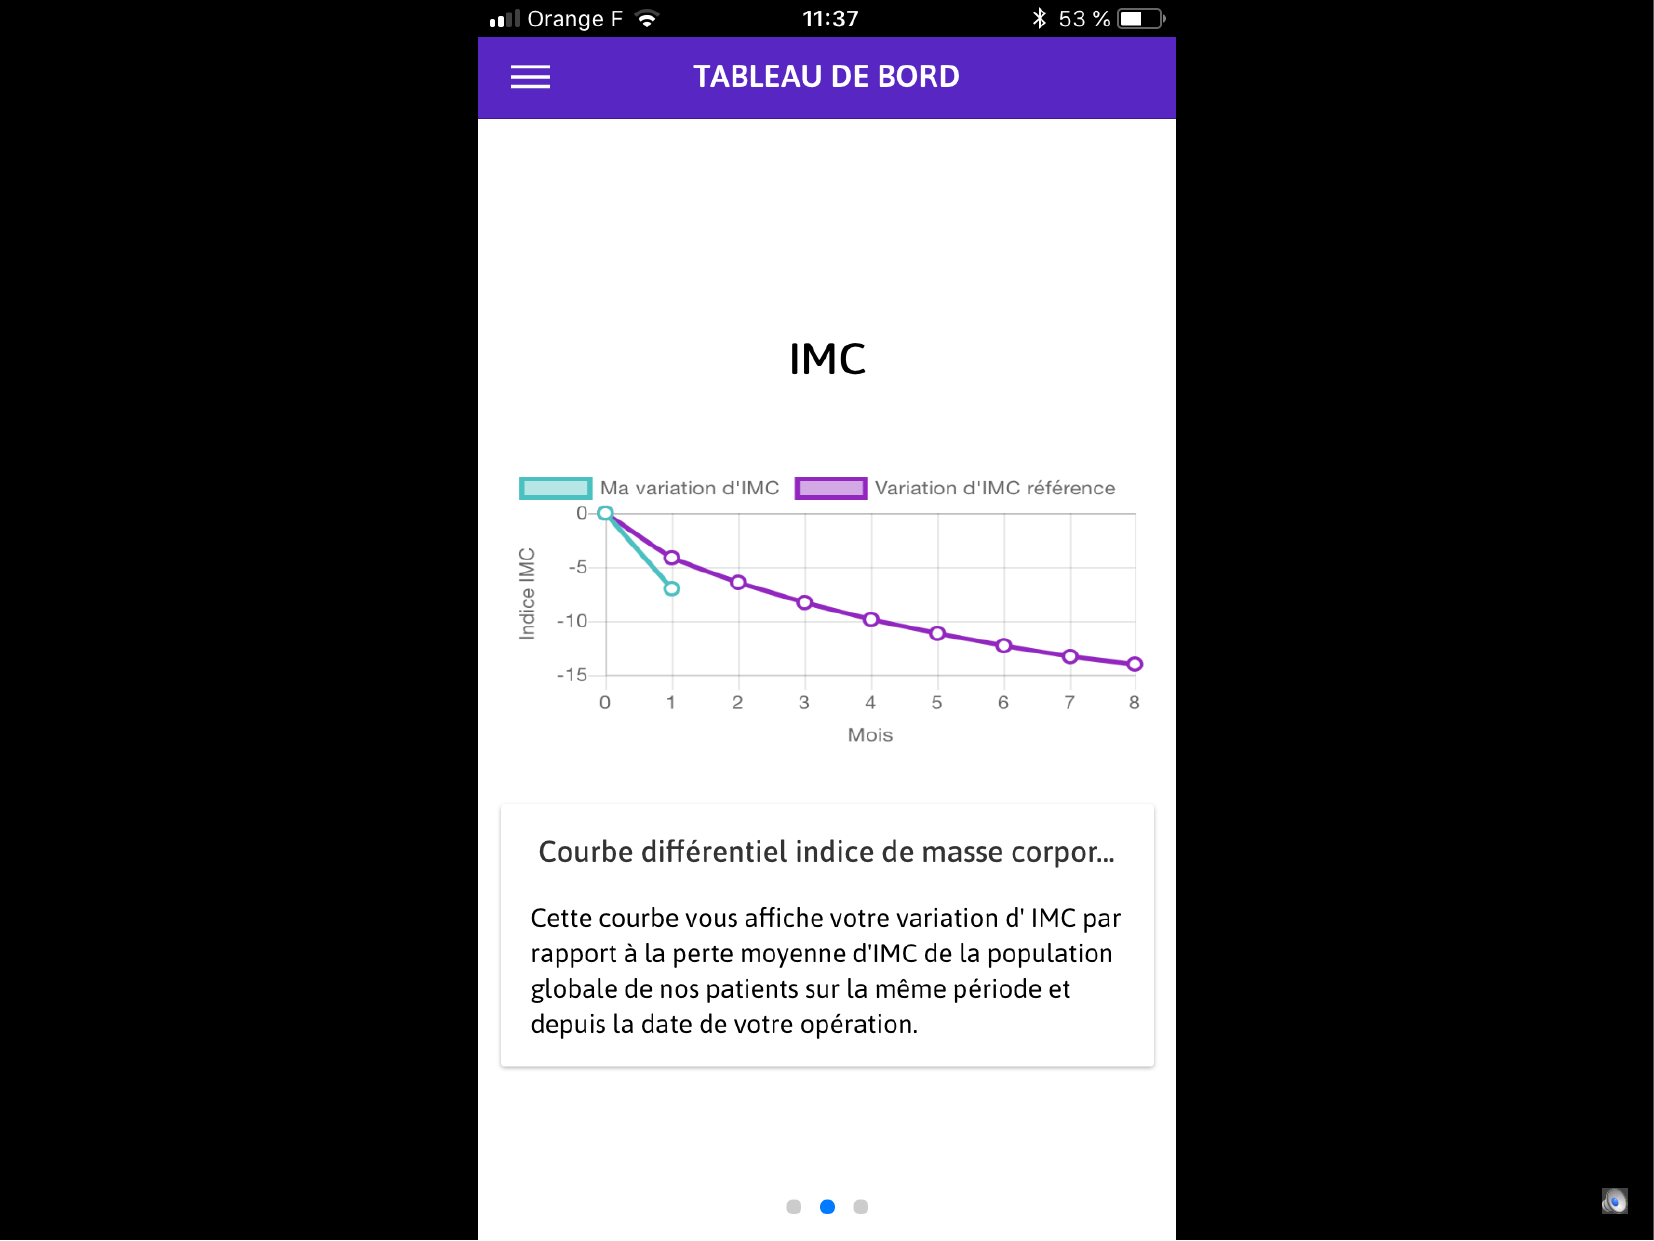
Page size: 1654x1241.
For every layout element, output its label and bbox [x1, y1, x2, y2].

picture [1600, 1187, 1629, 1216]
picture [477, 0, 1176, 1241]
